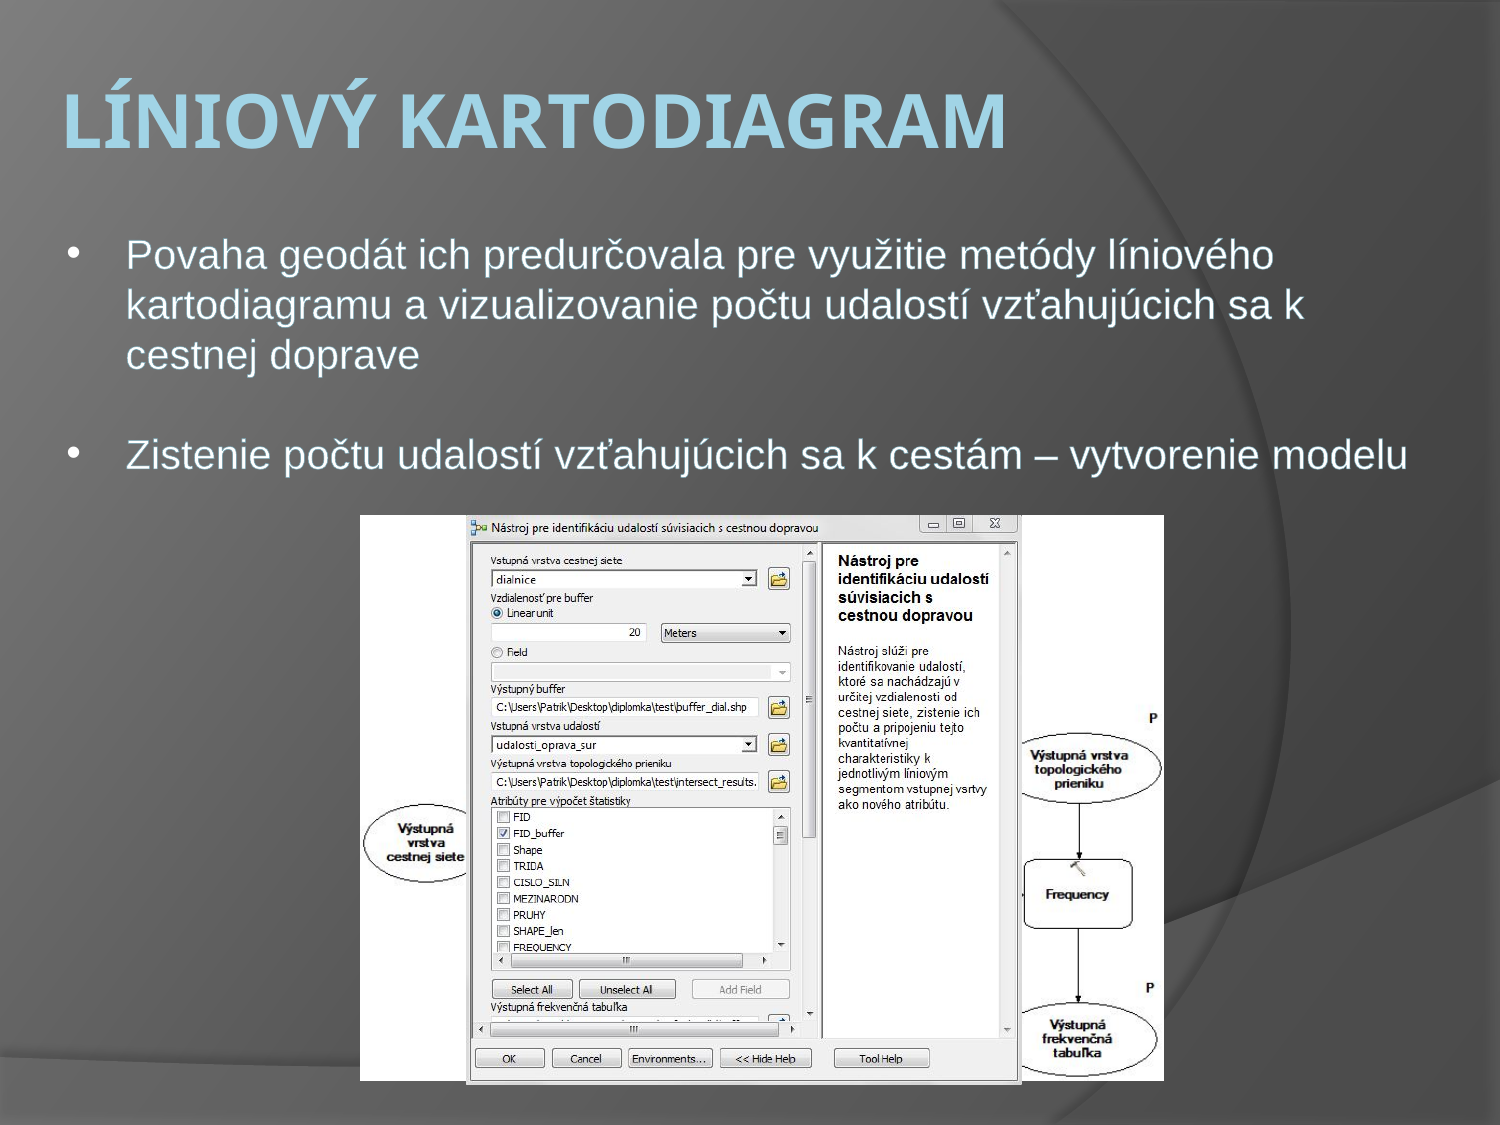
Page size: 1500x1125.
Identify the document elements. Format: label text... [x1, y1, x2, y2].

picture [1030, 514, 1164, 1081]
title Líniový kartodiagram [53, 66, 1447, 219]
picture [359, 514, 459, 1081]
picture [466, 514, 1022, 1085]
text_box Povaha geodát ich predurčovala pre využitie metódy líniového kartodiagramu a vizualizovanie počtu udalostí vzťahujúcich sa k cestnej doprave Zistenie počtu udalostí vzťahujúcich sa k cestám – vytvorenie modelu [51, 219, 1458, 645]
